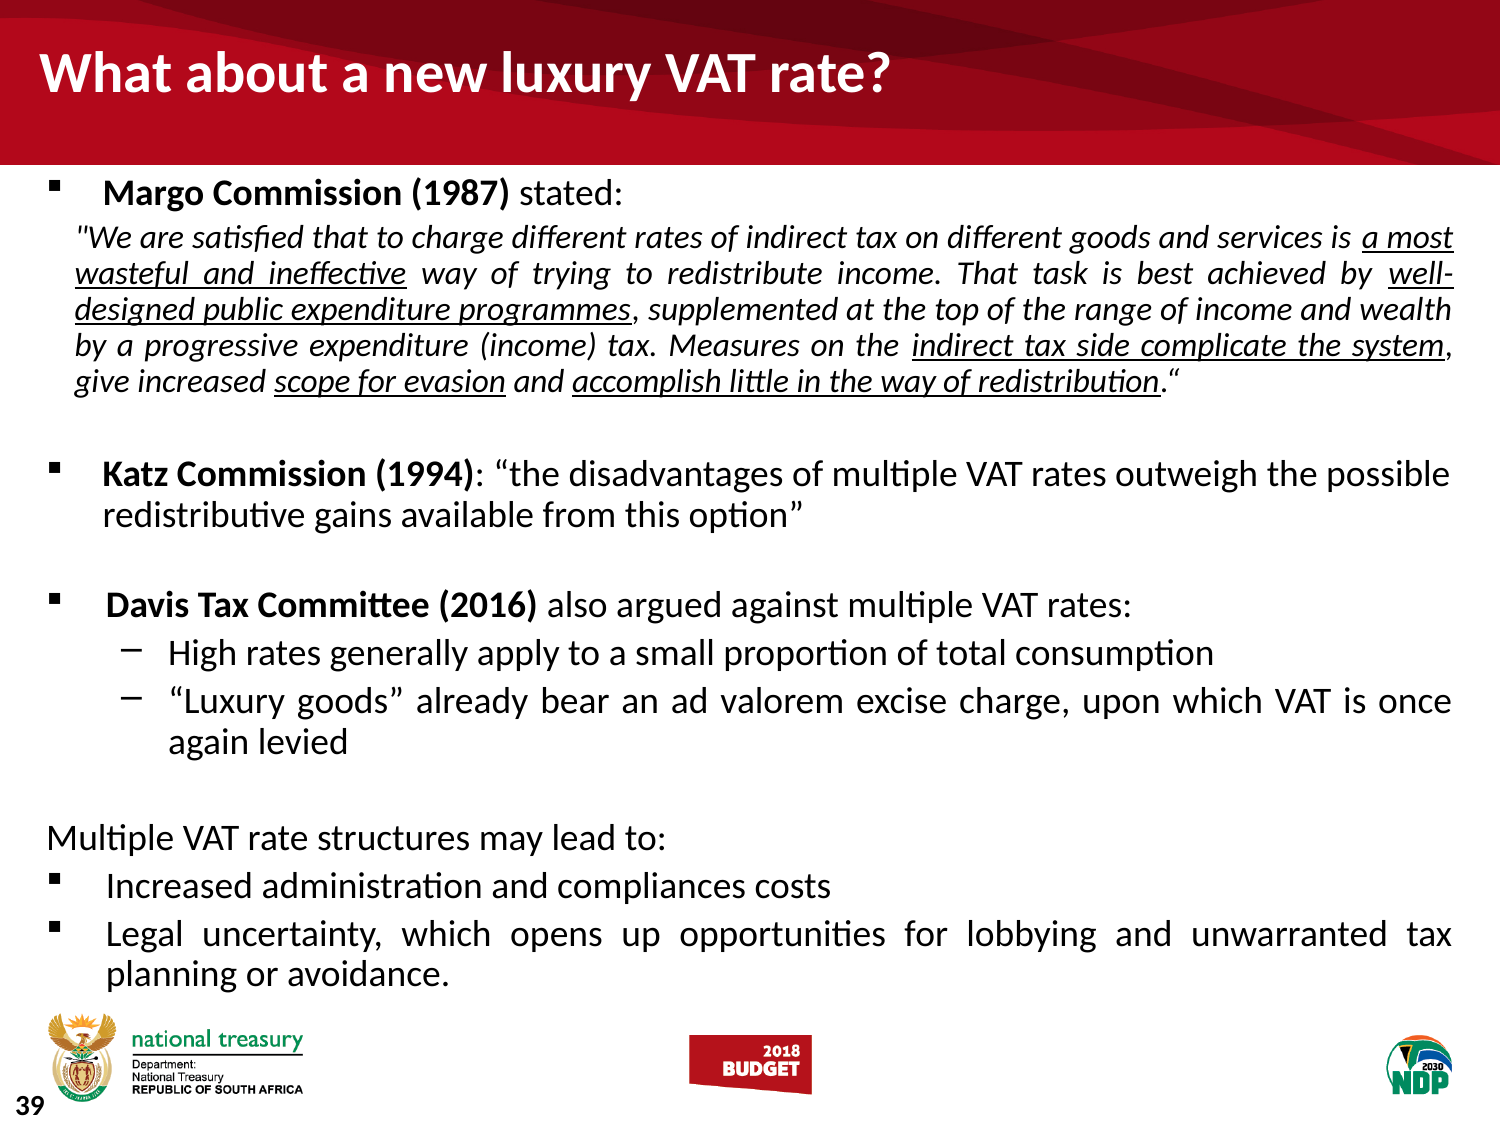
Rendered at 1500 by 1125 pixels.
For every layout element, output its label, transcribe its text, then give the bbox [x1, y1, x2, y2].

picture [0, 0, 1500, 165]
slide_number 39 [0, 1078, 131, 1124]
picture [0, 991, 1500, 1124]
text_box Margo Commission (1987) stated: "We are satisfied that to charge different rates of indirect tax on different goods and services is a most wasteful and ineffective way of trying to redistribute income. That task is best achieved by well-designed public expenditure programmes, supplemented at the top of the range of income and wealth by a progressive expenditure (income) tax. Measures on the indirect tax side complicate the system, give increased scope for evasion and accomplish little in the way of redistribution.“ Katz Commission (1994): “the disadvantages of multiple VAT rates outweigh the possible redistributive gains available from this option” Davis Tax Committee (2016) also argued against multiple VAT rates: High rates generally apply to a small proportion of total consumption “Luxury goods” already bear an ad valorem excise charge, upon which VAT is once again levied Multiple VAT rate structures may lead to: Increased administration and compliances costs Legal uncertainty, which opens up opportunities for lobbying and unwarranted tax planning or avoidance. [31, 160, 1469, 1024]
title What about a new luxury VAT rate? [24, 24, 1471, 126]
